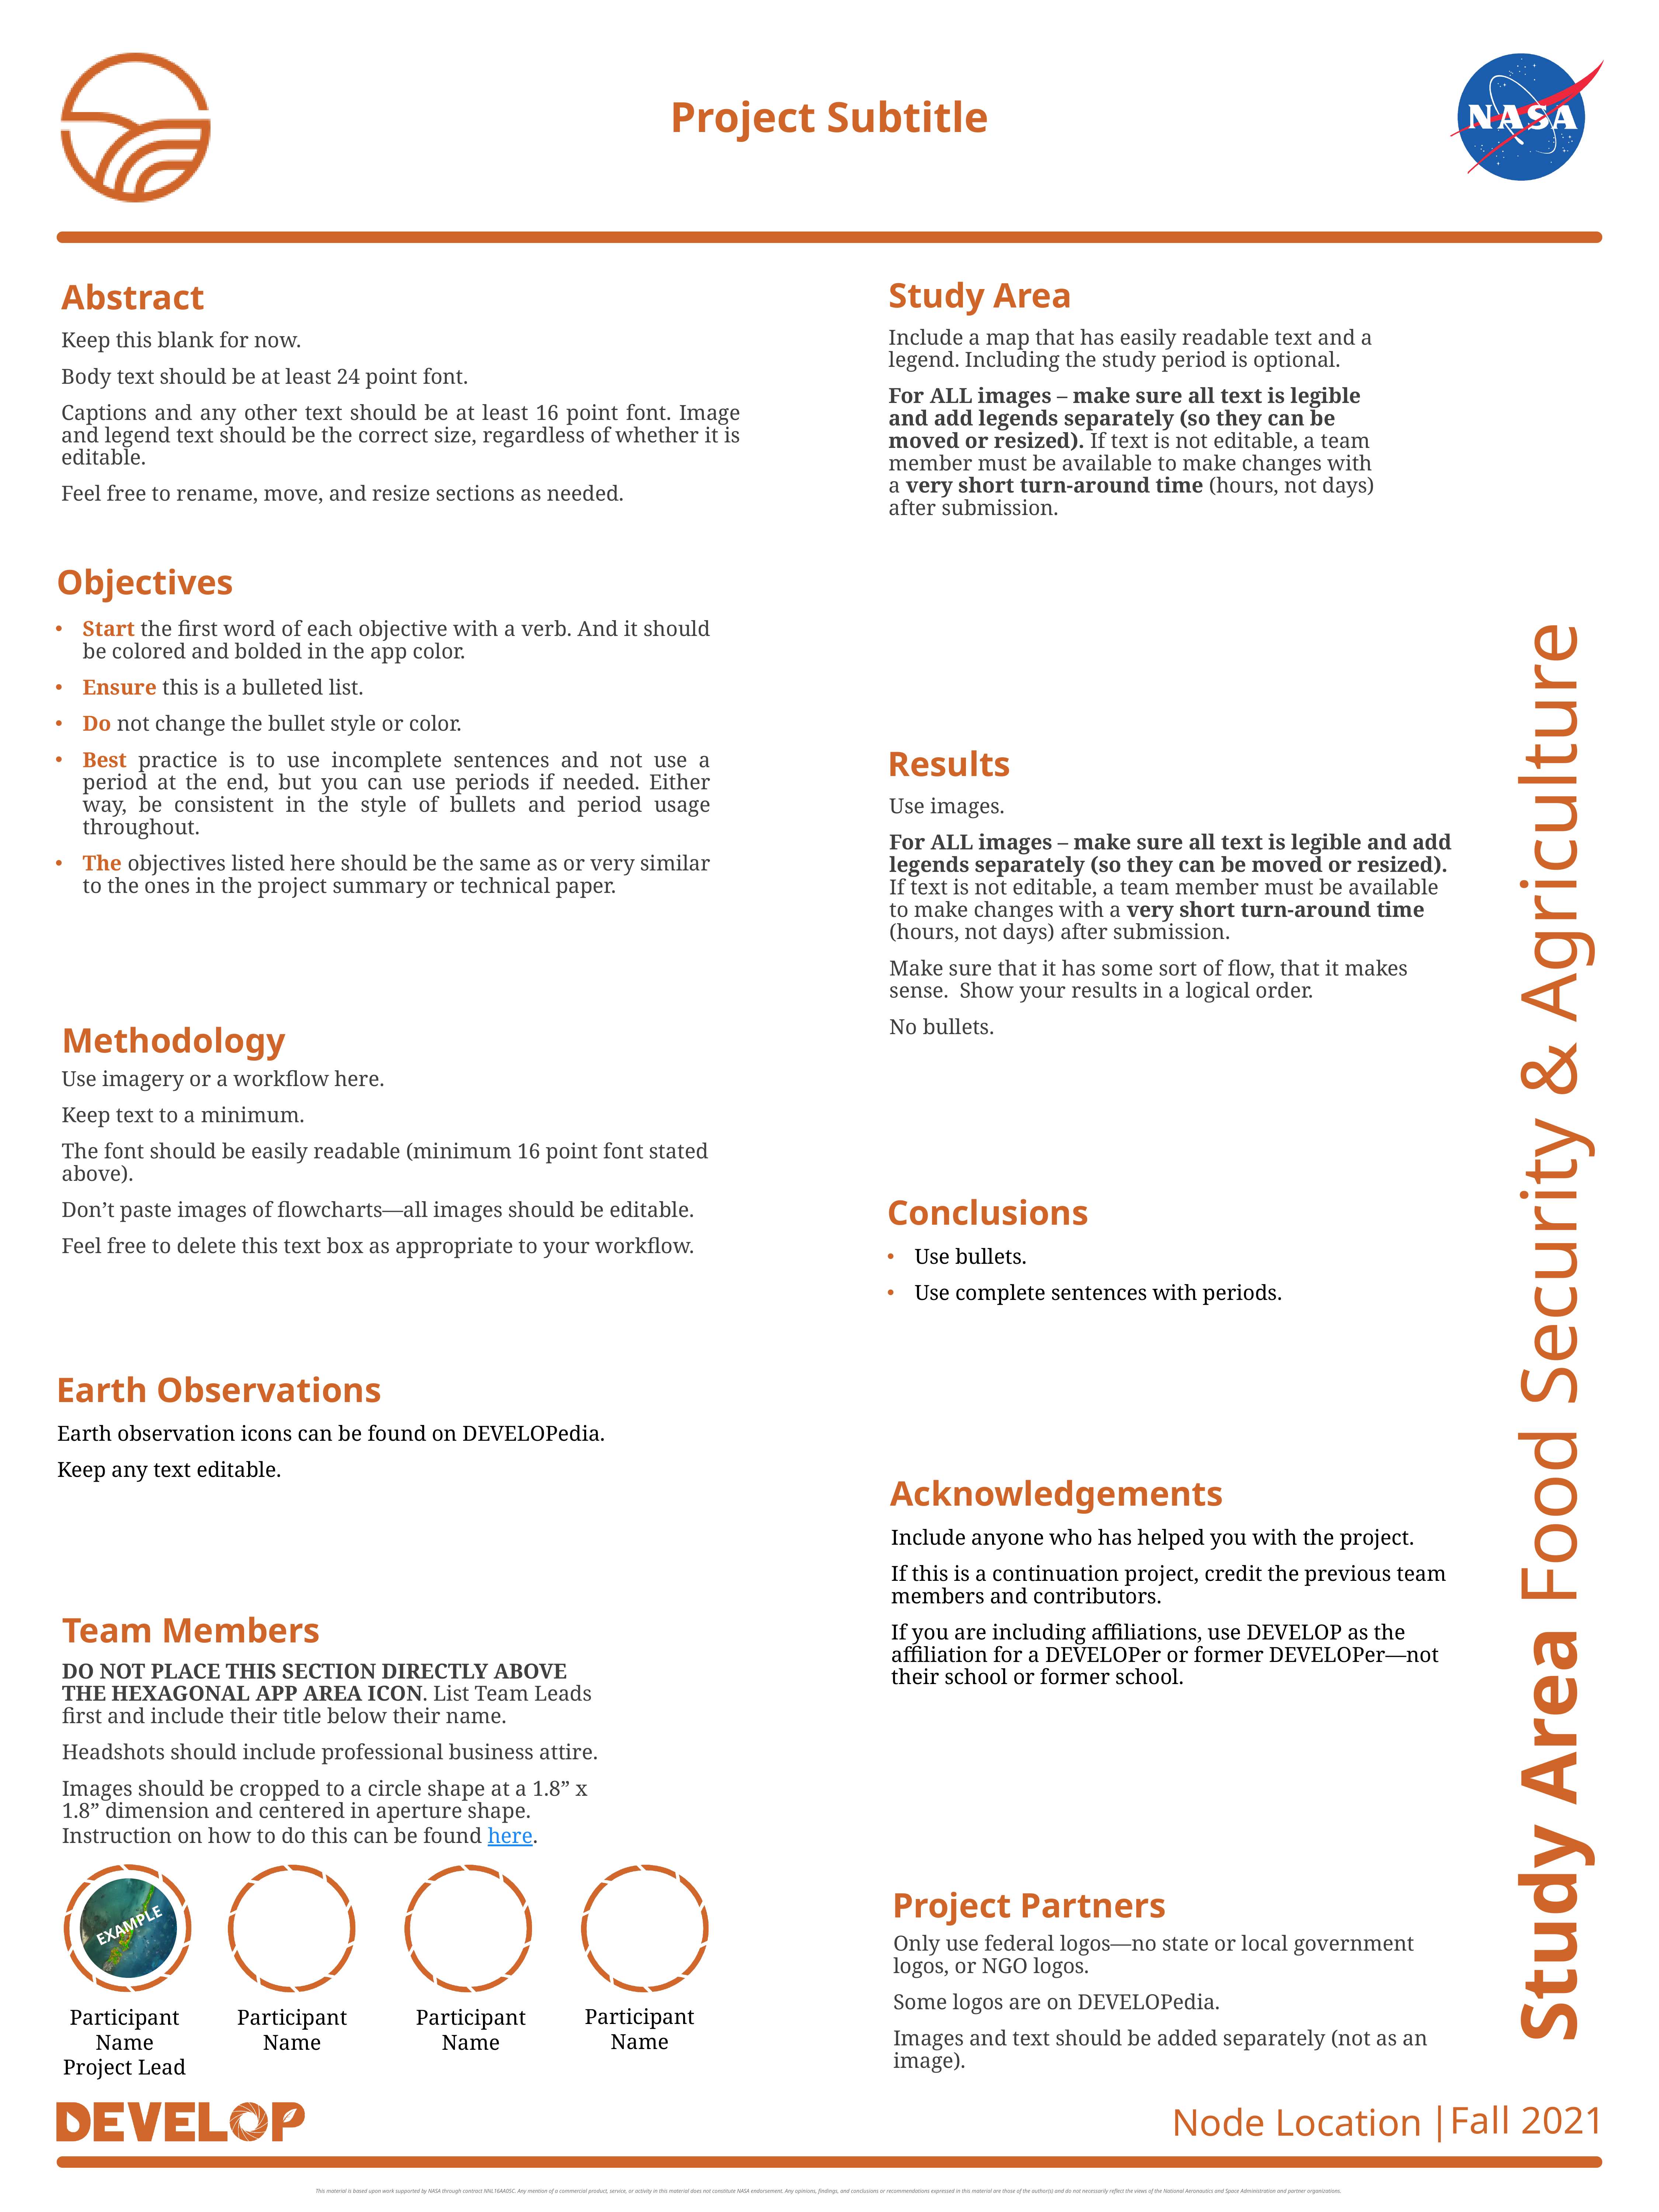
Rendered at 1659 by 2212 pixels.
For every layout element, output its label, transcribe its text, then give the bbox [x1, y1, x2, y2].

text_box Objectives [51, 558, 570, 604]
text_box Acknowledgements [885, 1469, 1325, 1516]
text_box Include a map that has easily readable text and a legend. Including the study period is optional. For ALL images – make sure all text is legible and add legends separately (so they can be moved or resized). If text is not editable, a team member must be available to make changes with a very short turn-around time (hours, not days) after submission. [883, 324, 1381, 496]
picture [64, 1864, 191, 1992]
text_box Use imagery or a workflow here. Keep text to a minimum. The font should be easily readable (minimum 16 point font stated above). Don’t paste images of flowcharts—all images should be editable. Feel free to delete this text box as appropriate to your workflow. [56, 1065, 747, 1277]
text_box Node Location [702, 2101, 1438, 2150]
text_box Study Area Food Security & Agriculture [1507, 281, 1596, 2049]
text_box Project Partners [887, 1881, 1328, 1927]
text_box Include anyone who has helped you with the project. If this is a continuation project, credit the previous team members and contributors. If you are including affiliations, use DEVELOP as the affiliation for a DEVELOPer or former DEVELOPer—not their school or former school. [886, 1524, 1473, 1717]
text_box Earth Observations [51, 1366, 646, 1412]
text_box Results [882, 740, 1465, 786]
text_box Participant Name [205, 2001, 379, 2077]
text_box DO NOT PLACE THIS SECTION DIRECTLY ABOVE THE HEXAGONAL APP AREA ICON. List Team Leads first and include their title below their name. Headshots should include professional business attire. Images should be cropped to a circle shape at a 1.8” x 1.8” dimension and centered in aperture shape. Instruction on how to do this can be found here. [56, 1658, 612, 1850]
picture [1448, 52, 1605, 182]
text_box Team Members [56, 1606, 331, 1652]
text_box Methodology [56, 1016, 747, 1062]
text_box Earth observation icons can be found on DEVELOPedia. Keep any text editable. [52, 1420, 840, 1519]
text_box Conclusions [881, 1188, 1380, 1235]
picture [404, 1865, 532, 1992]
picture [228, 1865, 355, 1992]
picture [46, 2100, 315, 2144]
text_box Study Area [883, 271, 1381, 317]
text_box Participant Name Project Lead [38, 2001, 205, 2077]
text_box Only use federal logos—no state or local government logos, or NGO logos. Some logos are on DEVELOPedia. Images and text should be added separately (not as an image). [888, 1930, 1473, 2087]
picture [61, 53, 211, 202]
text_box Use bullets. Use complete sentences with periods. [881, 1243, 1545, 1381]
picture [581, 1865, 709, 1992]
list Project Subtitle [284, 53, 1375, 184]
text_box Abstract [56, 273, 753, 319]
text_box Participant Name [380, 2001, 562, 2077]
text_box Use images. For ALL images – make sure all text is legible and add legends separately (so they can be moved or resized). If text is not editable, a team member must be available to make changes with a very short turn-around time (hours, not days) after submission. Make sure that it has some sort of flow, that it makes sense. Show your results in a logical order. No bullets. [884, 793, 1467, 1030]
text_box Start the first word of each objective with a verb. And it should be colored and bolded in the app color. Ensure this is a bulleted list. Do not change the bullet style or color. Best practice is to use incomplete sentences and not use a period at the end, but you can use periods if needed. Either way, be consistent in the style of bullets and period usage throughout. The objectives listed here should be the same as or very similar to the ones in the project summary or technical paper. [50, 615, 716, 897]
text_box Participant Name [549, 2000, 731, 2076]
text_box Keep this blank for now. Body text should be at least 24 point font. Captions and any other text should be at least 16 point font. Image and legend text should be the correct size, regardless of whether it is editable. Feel free to rename, move, and resize sections as needed. [56, 327, 746, 531]
